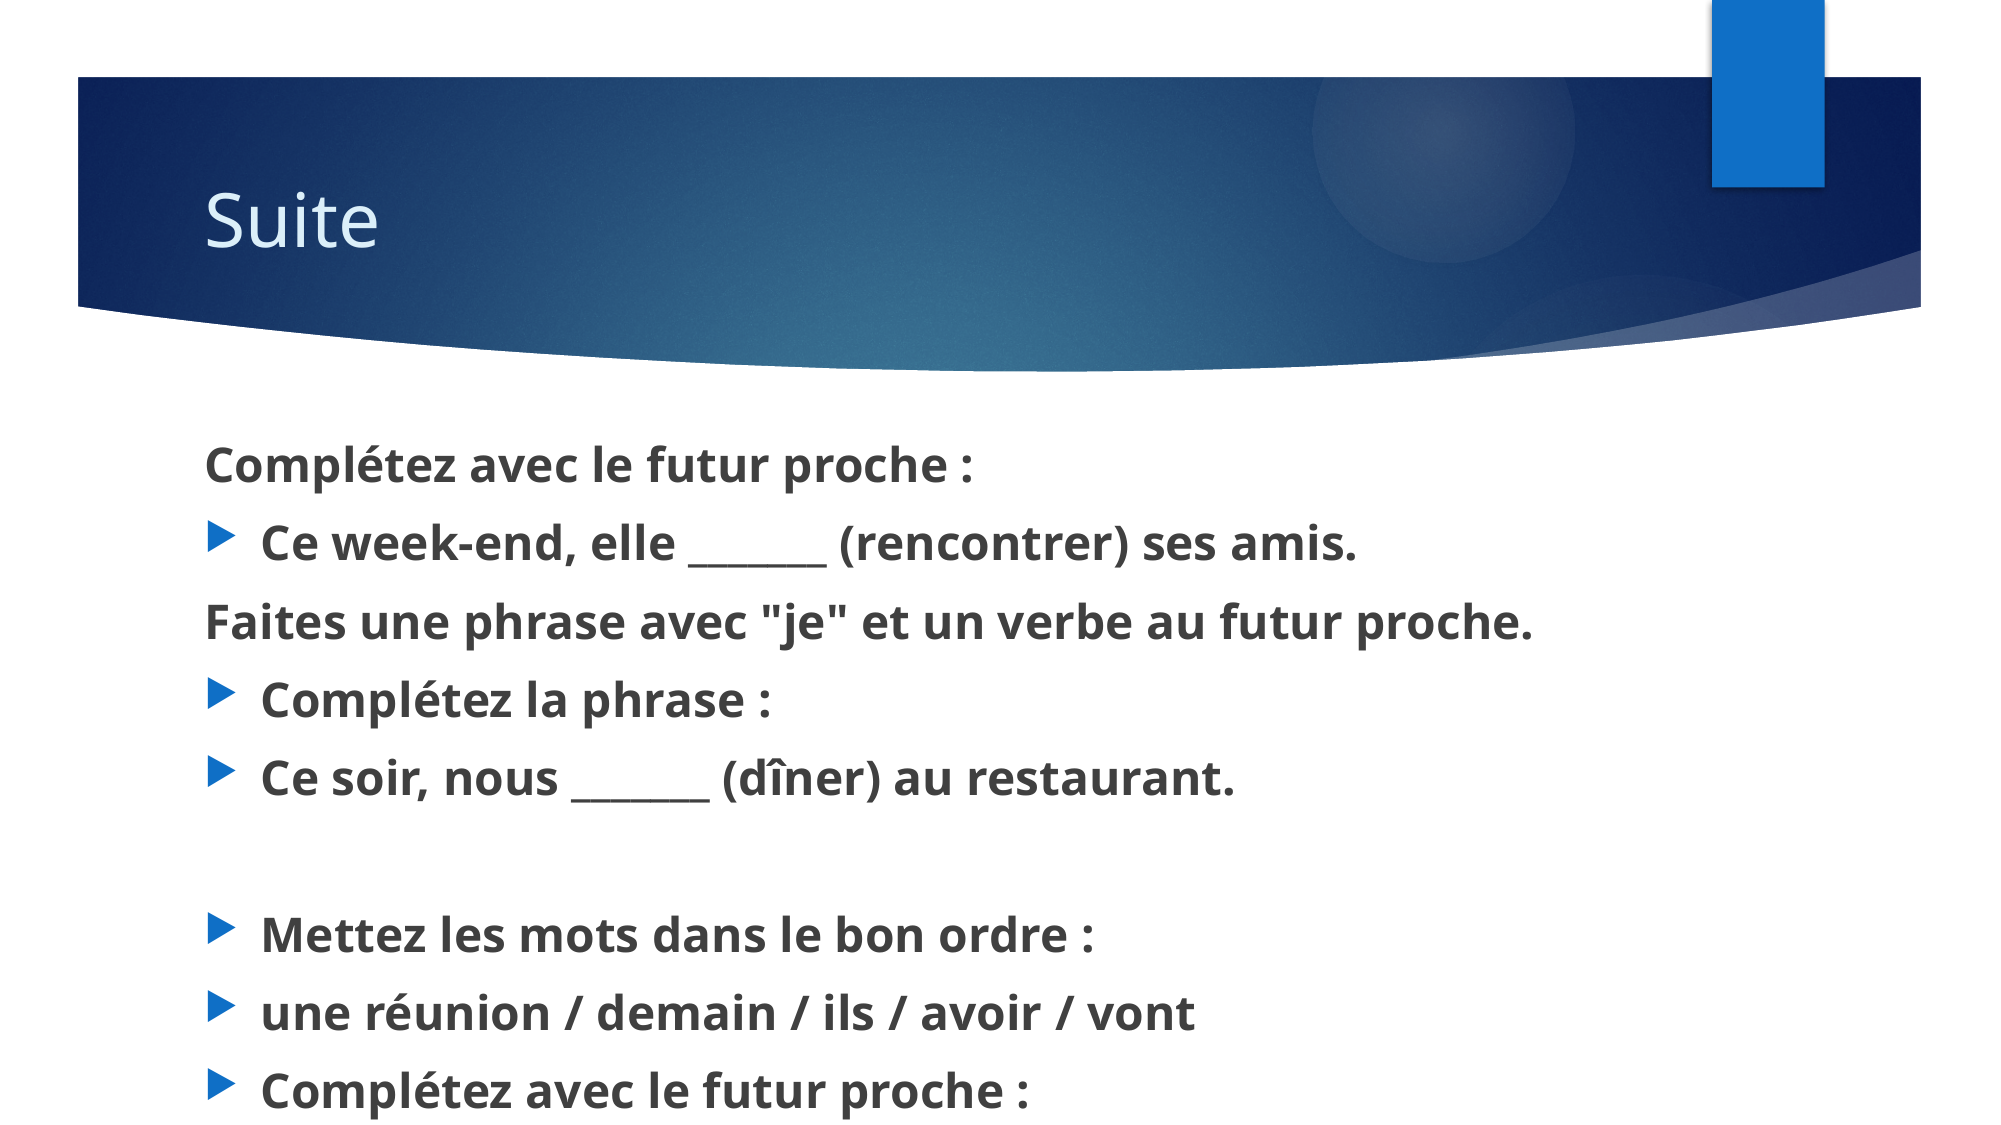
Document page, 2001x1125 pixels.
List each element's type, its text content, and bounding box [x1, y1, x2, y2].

title Suite [189, 159, 1627, 276]
list Complétez avec le futur proche : Ce week-end, elle _______ (rencontrer) ses amis. Faites une phrase avec "je" et un verbe au futur proche. Complétez la phrase : Ce soir, nous _______ (dîner) au restaurant. Mettez les mots dans le bon ordre : une réunion / demain / ils / avoir / vont Complétez avec le futur proche : Demain, je _______ (voir) un film avec mes amis. [189, 427, 1627, 988]
